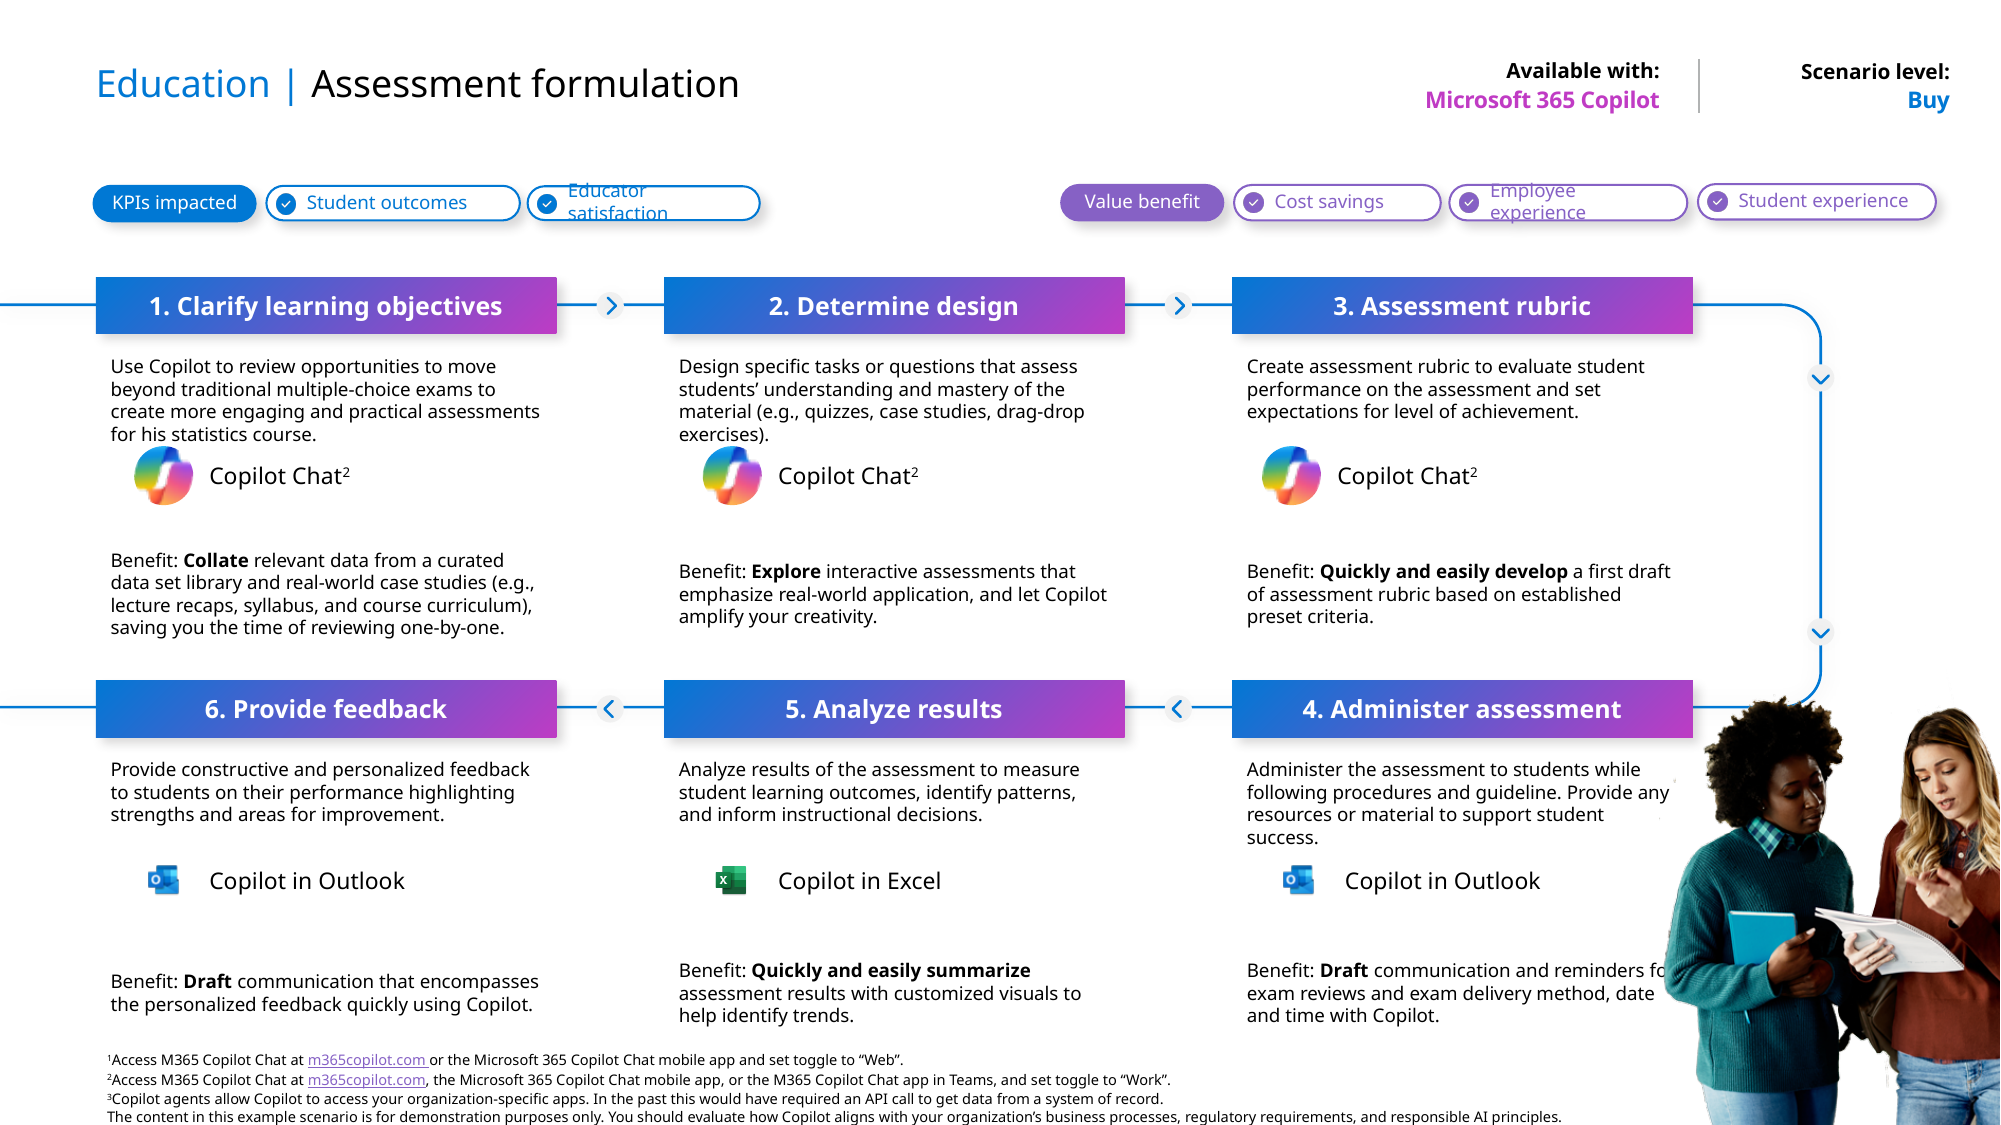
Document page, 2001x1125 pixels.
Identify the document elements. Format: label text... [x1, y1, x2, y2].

list Buy [1711, 85, 1950, 115]
list Provide constructive and personalized feedback to students on their performance highlighting strengths and areas for improvement. [95, 752, 557, 855]
list 3. Assessment rubric [1232, 277, 1693, 334]
list Create assessment rubric to evaluate student performance on the assessment and set expectations for level of achievement. [1232, 349, 1693, 452]
list Benefit: Quickly and easily summarize assessment results with customized visuals to help identify trends. [663, 940, 1126, 1045]
text_box Value benefit [1060, 184, 1225, 222]
list 4. Administer assessment [1232, 680, 1659, 738]
list Analyze results of the assessment to measure student learning outcomes, identify patterns, and inform instructional decisions. [664, 752, 1125, 855]
list Benefit: Draft communication and reminders for exam reviews and exam delivery method, date and time with Copilot. [1231, 940, 1659, 1045]
title Education | Assessment formulation [95, 63, 1027, 150]
list Benefit: Quickly and easily develop a first draft of assessment rubric based on established preset criteria. [1231, 541, 1694, 646]
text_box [527, 185, 760, 221]
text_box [266, 185, 521, 221]
list 6. Provide feedback [95, 680, 557, 738]
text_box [702, 445, 1089, 506]
list Use Copilot to review opportunities to move beyond traditional multiple-choice exams to create more engaging and practical assessments for his statistics course. [95, 349, 557, 452]
list 1. Clarify learning objectives [95, 277, 557, 334]
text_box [1233, 184, 1441, 221]
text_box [1261, 445, 1648, 506]
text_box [133, 850, 521, 911]
list 2. Determine design [664, 277, 1125, 334]
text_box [1449, 184, 1688, 221]
list Design specific tasks or questions that assess students’ understanding and mastery of the material (e.g., quizzes, case studies, drag-drop exercises). [664, 349, 1125, 452]
list Benefit: Collate relevant data from a curated data set library and real-world case studies (e.g., lecture recaps, syllabus, and course curriculum), saving you the time of reviewing one-by-one. [95, 541, 557, 646]
picture [1659, 665, 2000, 1125]
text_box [700, 850, 1089, 911]
text_box KPIs impacted [92, 185, 257, 222]
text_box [1269, 850, 1656, 911]
list Microsoft 365 Copilot [1069, 85, 1660, 114]
list 5. Analyze results [664, 680, 1125, 738]
list Benefit: Draft communication that encompasses the personalized feedback quickly using Copilot. [95, 940, 557, 1045]
list Administer the assessment to students while following procedures and guideline. Provide any resources or material to support student success. [1232, 752, 1659, 855]
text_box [133, 445, 521, 506]
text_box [1697, 183, 1937, 220]
list Benefit: Explore interactive assessments that emphasize real-world application, and let Copilot amplify your creativity. [663, 541, 1126, 646]
